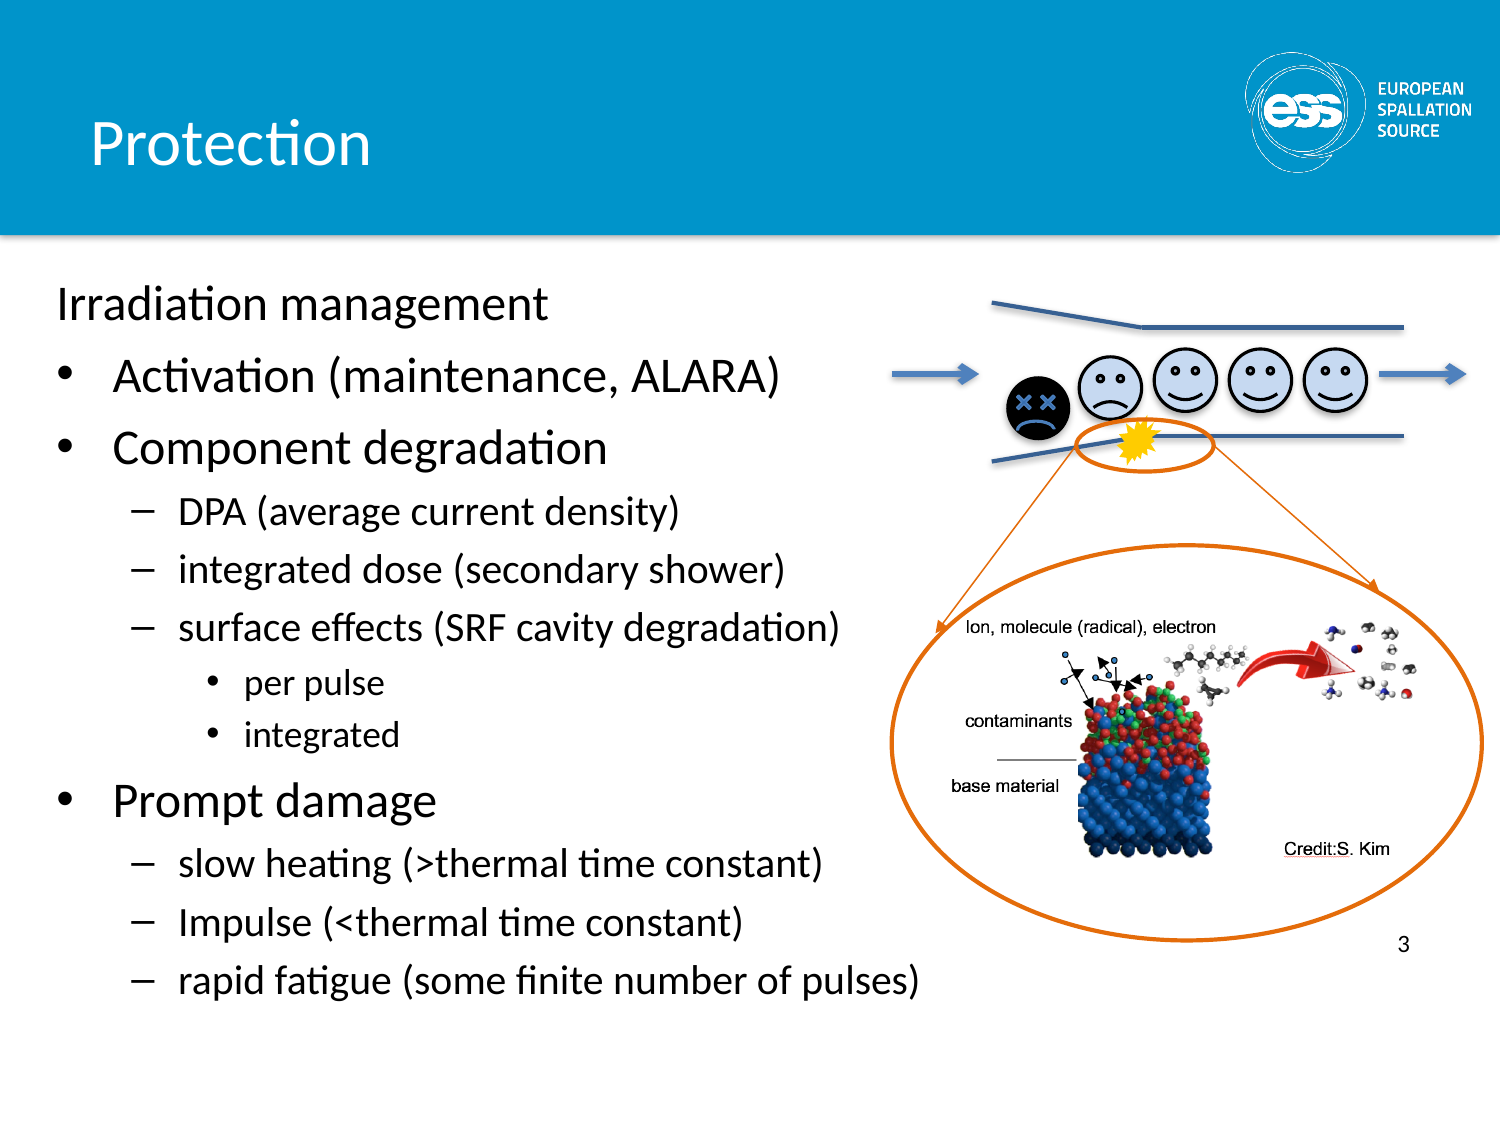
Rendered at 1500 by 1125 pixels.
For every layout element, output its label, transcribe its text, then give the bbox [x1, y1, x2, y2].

picture [1418, 104, 1423, 115]
list Irradiation management Activation (maintenance, ALARA) Component degradation DPA (average current density) integrated dose (secondary shower) surface effects (SRF cavity degradation) per pulse integrated Prompt damage slow heating (>thermal time constant) Impulse (<thermal time constant) rapid fatigue (some finite number of pulses) [41, 262, 1392, 1094]
slide_number 3 [1074, 912, 1425, 973]
picture [1379, 83, 1385, 94]
picture [1423, 83, 1430, 94]
text_box [1082, 543, 1208, 589]
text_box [935, 445, 1077, 634]
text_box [991, 302, 1142, 328]
picture [1422, 125, 1428, 134]
text_box [889, 645, 927, 840]
text_box [966, 877, 1408, 943]
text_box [891, 348, 1467, 440]
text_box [991, 436, 1142, 462]
title Protection [75, 45, 1247, 233]
picture [1409, 104, 1415, 115]
picture [1264, 94, 1342, 127]
picture [1454, 83, 1458, 94]
text_box [1435, 632, 1484, 853]
picture [1398, 109, 1406, 115]
text_box [1109, 448, 1208, 474]
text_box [1213, 445, 1380, 592]
picture [1436, 104, 1444, 115]
picture [1389, 104, 1393, 115]
picture [932, 591, 1432, 870]
picture [1443, 86, 1450, 93]
picture [1432, 125, 1438, 136]
picture [1400, 83, 1407, 94]
